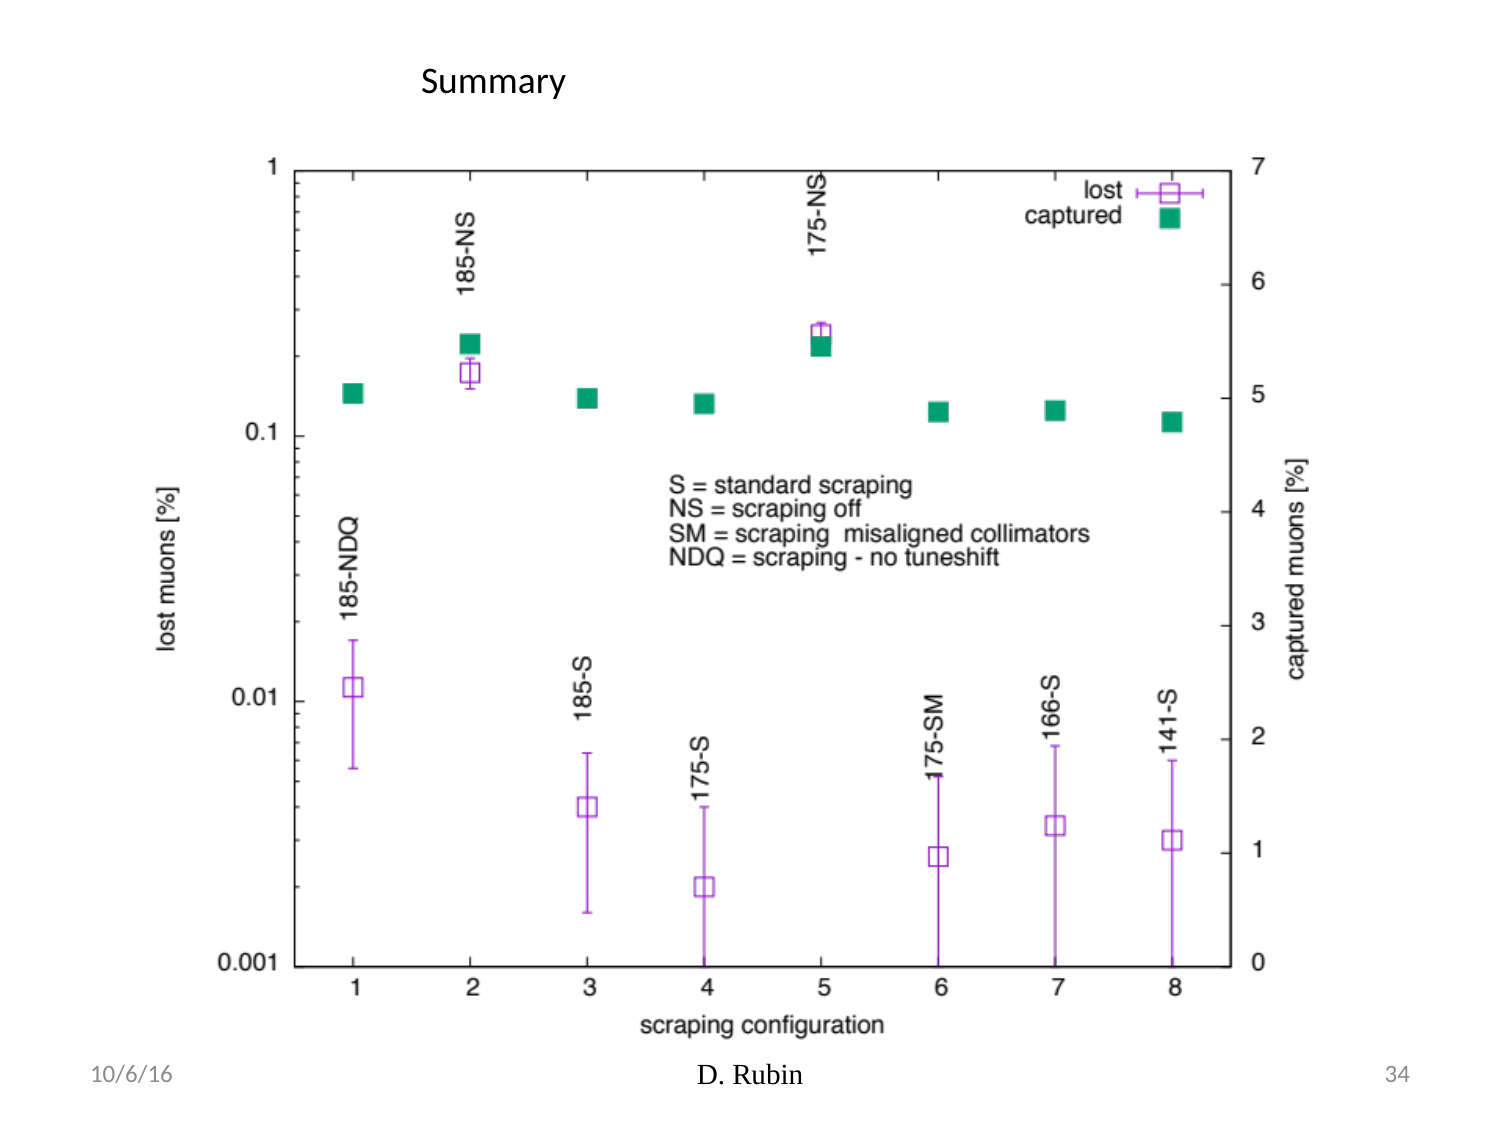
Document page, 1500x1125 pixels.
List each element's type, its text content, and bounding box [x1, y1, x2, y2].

picture [149, 142, 1351, 1043]
text_box Summary [406, 48, 582, 109]
footer D. Rubin [512, 1052, 988, 1103]
slide_number 34 [1074, 1042, 1425, 1103]
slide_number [75, 1042, 425, 1103]
